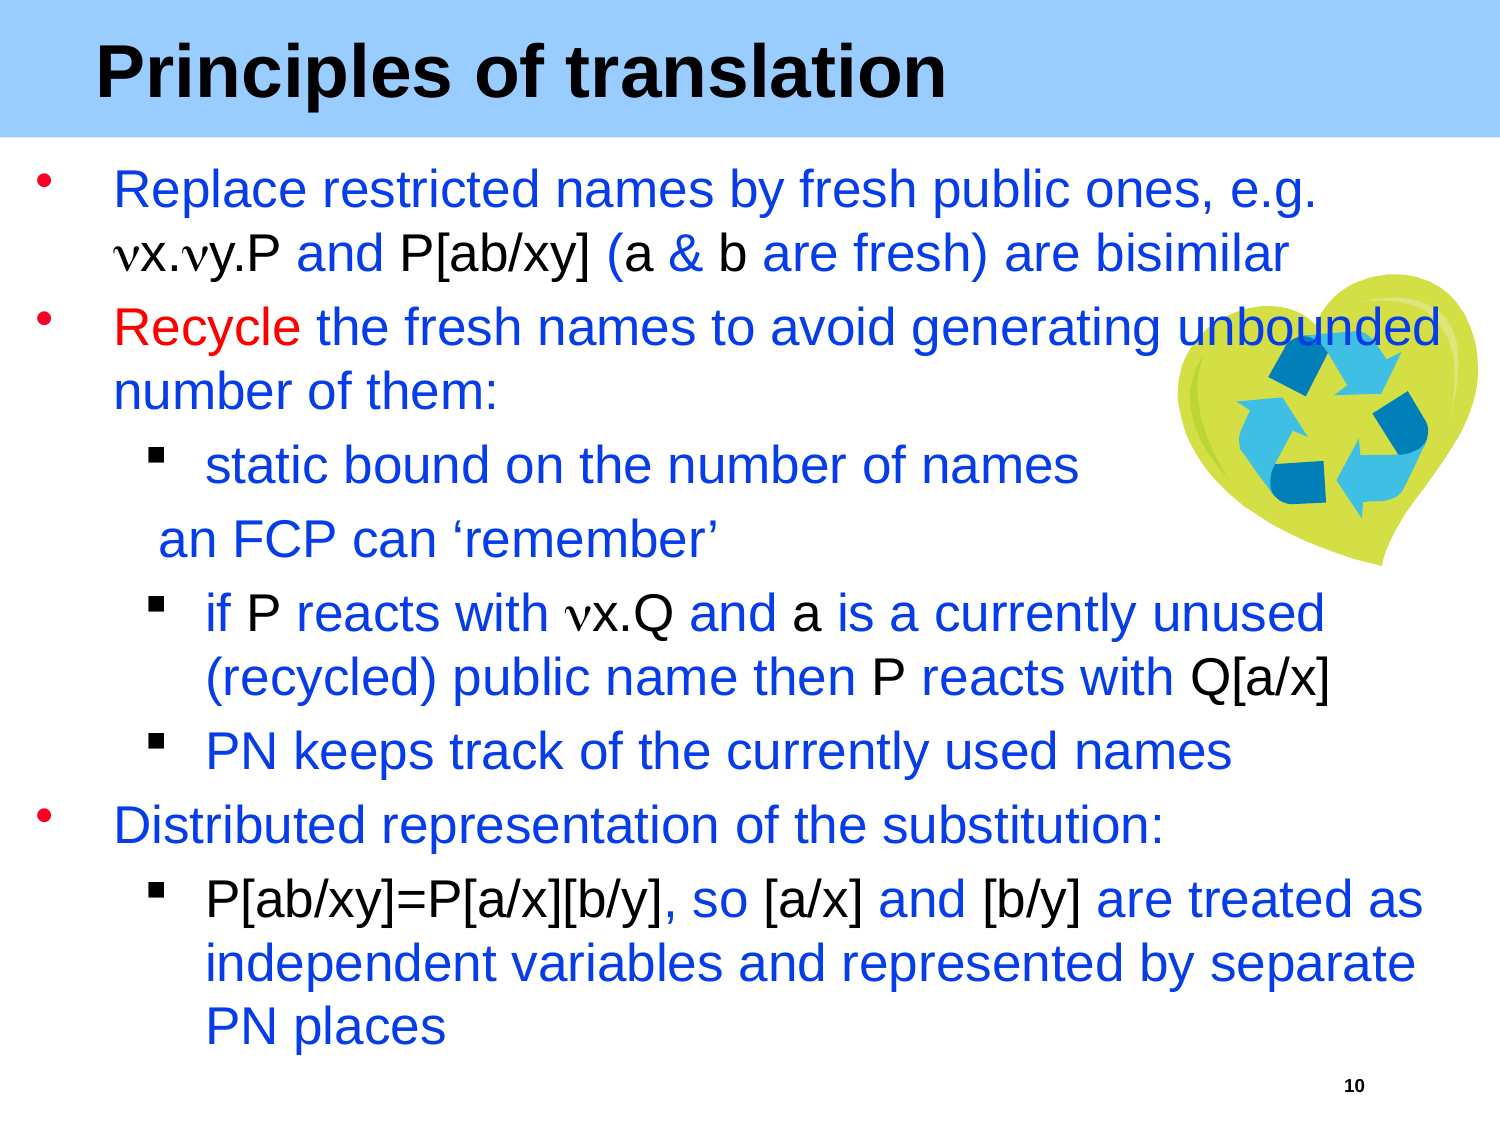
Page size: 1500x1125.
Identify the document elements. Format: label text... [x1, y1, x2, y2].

picture [1177, 274, 1479, 567]
list Replace restricted names by fresh public ones, e.g. x.y.P and P[ab/xy] (a & b are fresh) are bisimilar Recycle the fresh names to avoid generating unbounded number of them: static bound on the number of names an FCP can ‘remember’ if P reacts with x.Q and a is a currently unused (recycled) public name then P reacts with Q[a/x] PN keeps track of the currently used names Distributed representation of the substitution: P[ab/xy]=P[a/x][b/y], so [a/x] and [b/y] are treated as independent variables and represented by separate PN places [23, 148, 1483, 1071]
title Principles of translation [87, 31, 1413, 117]
